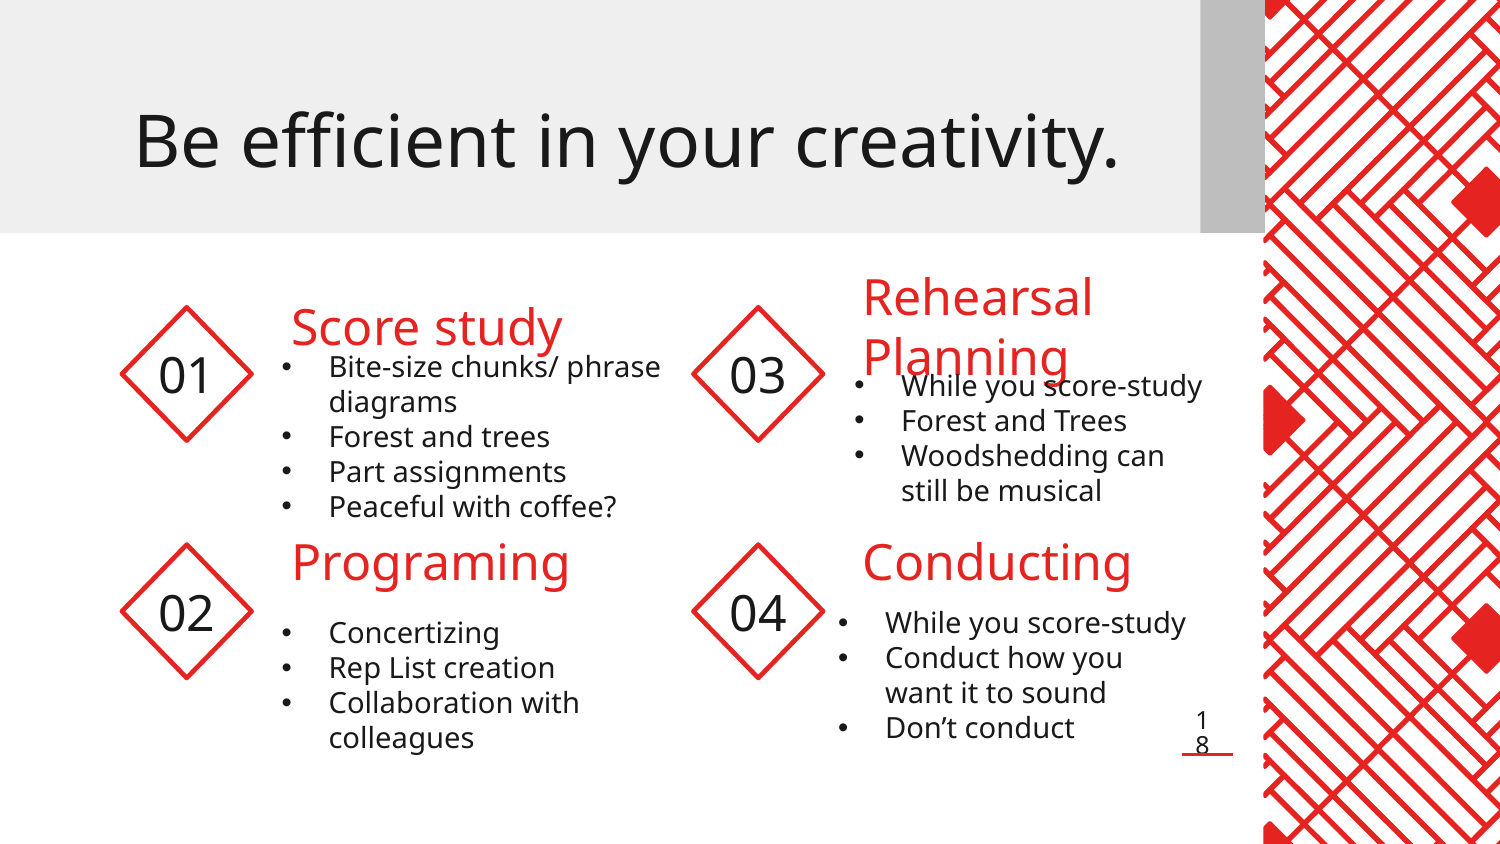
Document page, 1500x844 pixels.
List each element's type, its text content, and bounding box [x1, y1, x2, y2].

subtitle While you score-study Forest and Trees Woodshedding can still be musical [839, 334, 1225, 540]
text_box [153, 544, 221, 579]
title Be efficient in your creativity. [118, 91, 1199, 186]
slide_number 18 [1180, 689, 1236, 755]
text_box [153, 644, 220, 678]
text_box 03 [677, 341, 840, 407]
text_box [154, 407, 220, 441]
title Score study [276, 282, 663, 369]
subtitle Concertizing Rep List creation Collaboration with colleagues [266, 596, 653, 773]
subtitle Bite-size chunks/ phrase diagrams Forest and trees Part assignments Peaceful with coffee? [266, 371, 700, 501]
title Programing [276, 517, 663, 604]
text_box 02 [105, 579, 268, 644]
subtitle While you score-study Conduct how you want it to sound Don’t conduct [823, 634, 1209, 715]
text_box [725, 407, 791, 441]
text_box [724, 544, 792, 579]
text_box 01 [105, 341, 268, 407]
text_box 04 [677, 579, 840, 644]
text_box [725, 307, 792, 341]
text_box [725, 644, 792, 678]
text_box [153, 307, 220, 341]
title Conducting [847, 517, 1234, 604]
title Rehearsal Planning [847, 282, 1265, 369]
